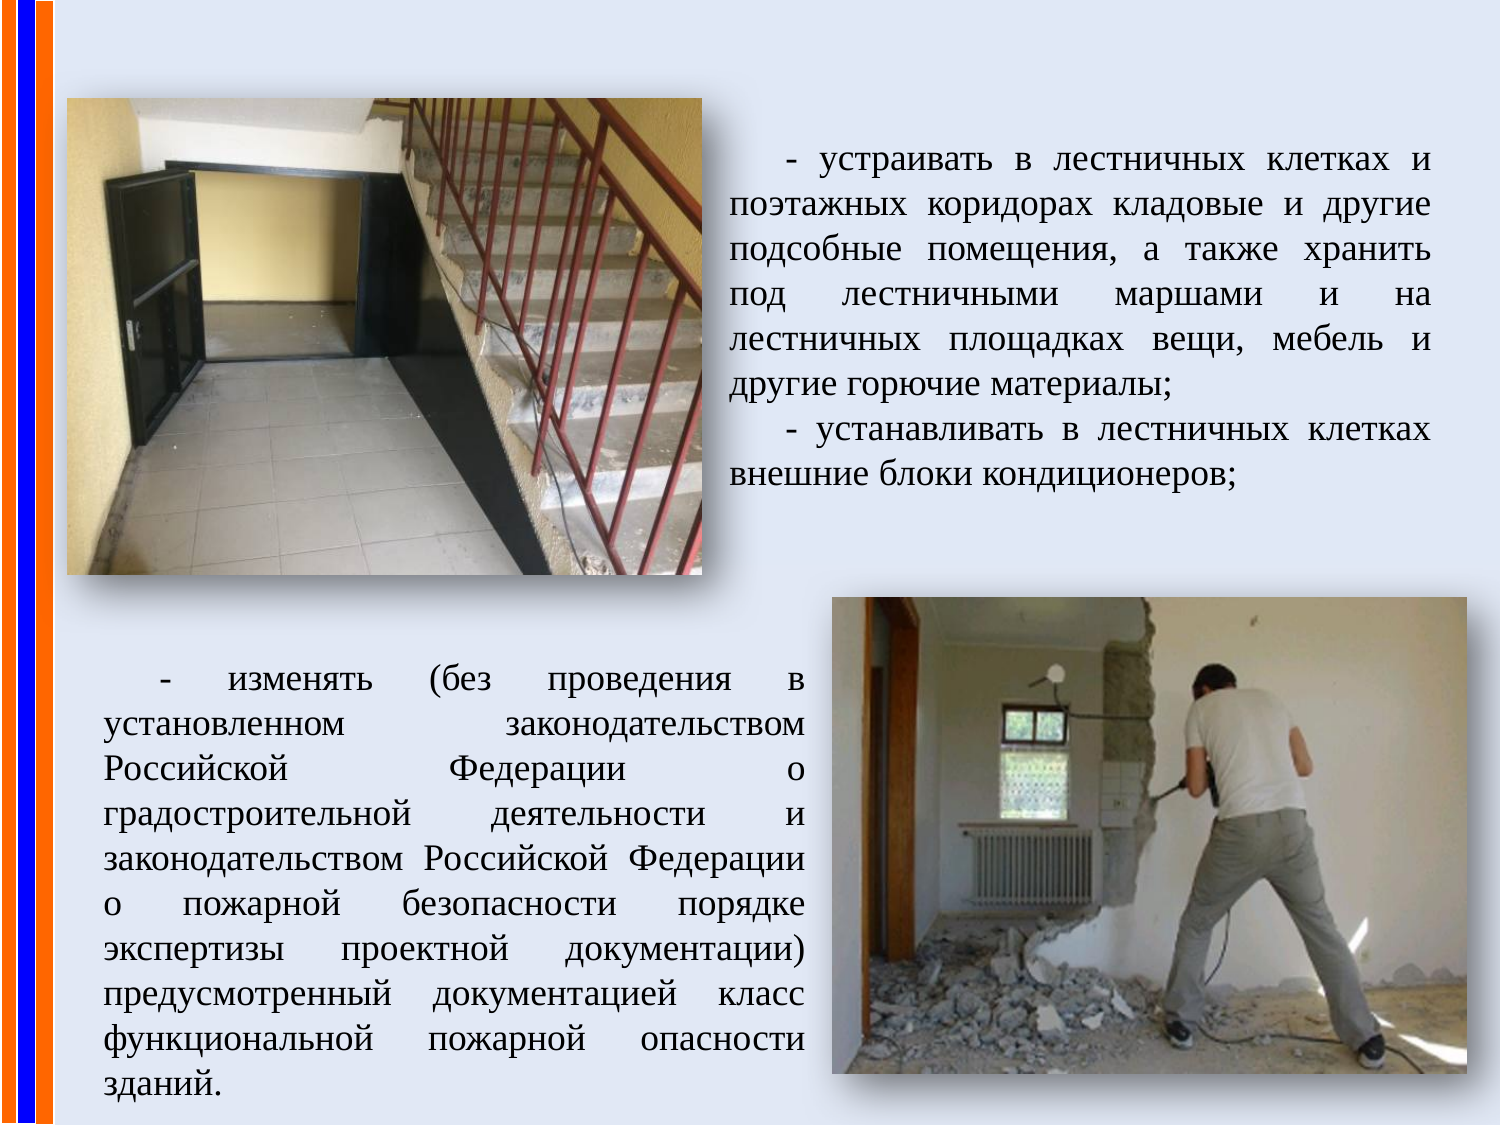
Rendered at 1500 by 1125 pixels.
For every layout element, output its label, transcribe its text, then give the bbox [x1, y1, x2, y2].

text_box - изменять (без проведения в установленном законодательством Российской Федерации о градостроительной деятельности и законодательством Российской Федерации о пожарной безопасности порядке экспертизы проектной документации) предусмотренный документацией класс функциональной пожарной опасности зданий. [88, 645, 821, 1110]
text_box - устраивать в лестничных клетках и поэтажных коридорах кладовые и другие подсобные помещения, а также хранить под лестничными маршами и на лестничных площадках вещи, мебель и другие горючие материалы; - устанавливать в лестничных клетках внешние блоки кондиционеров; [747, 125, 1447, 501]
picture [832, 597, 1467, 1075]
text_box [0, 0, 55, 1125]
picture [66, 98, 702, 575]
